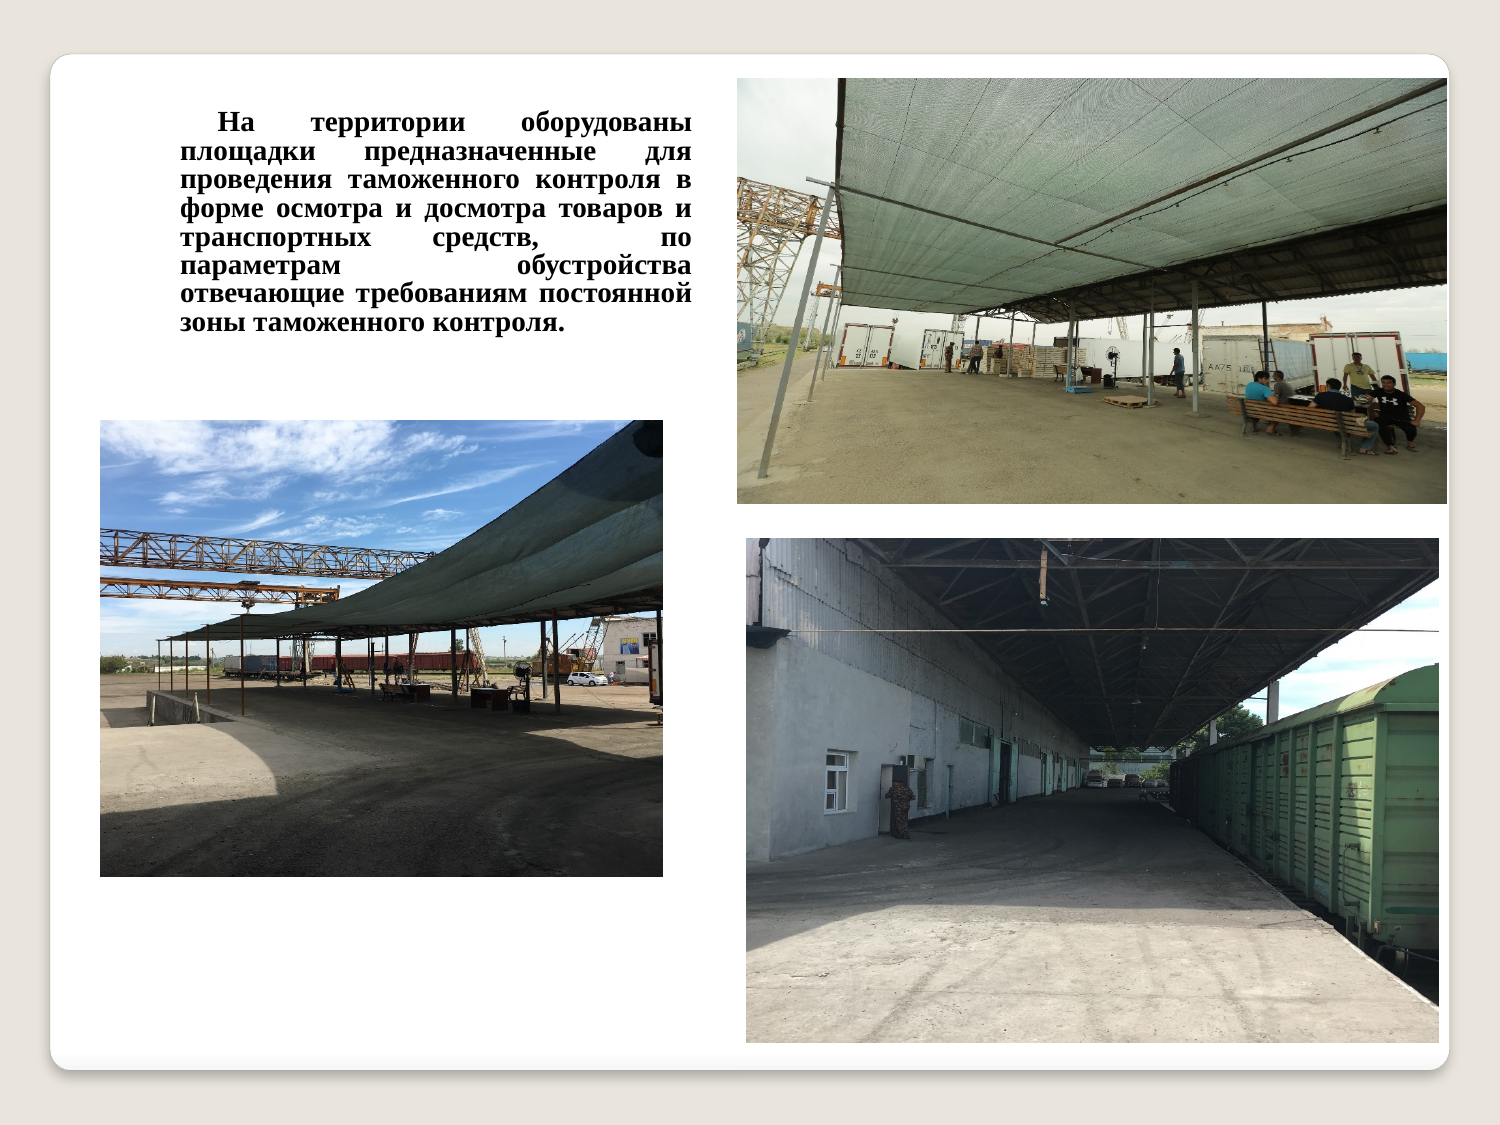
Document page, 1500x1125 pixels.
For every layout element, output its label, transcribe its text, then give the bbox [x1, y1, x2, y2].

picture [737, 77, 1448, 504]
picture [745, 538, 1439, 1043]
picture [100, 420, 664, 878]
text_box На территории оборудованы площадки предназначенные для проведения таможенного контроля в форме осмотра и досмотра товаров и транспортных средств, по параметрам обустройства отвечающие требованиям постоянной зоны таможенного контроля. [53, 101, 729, 345]
